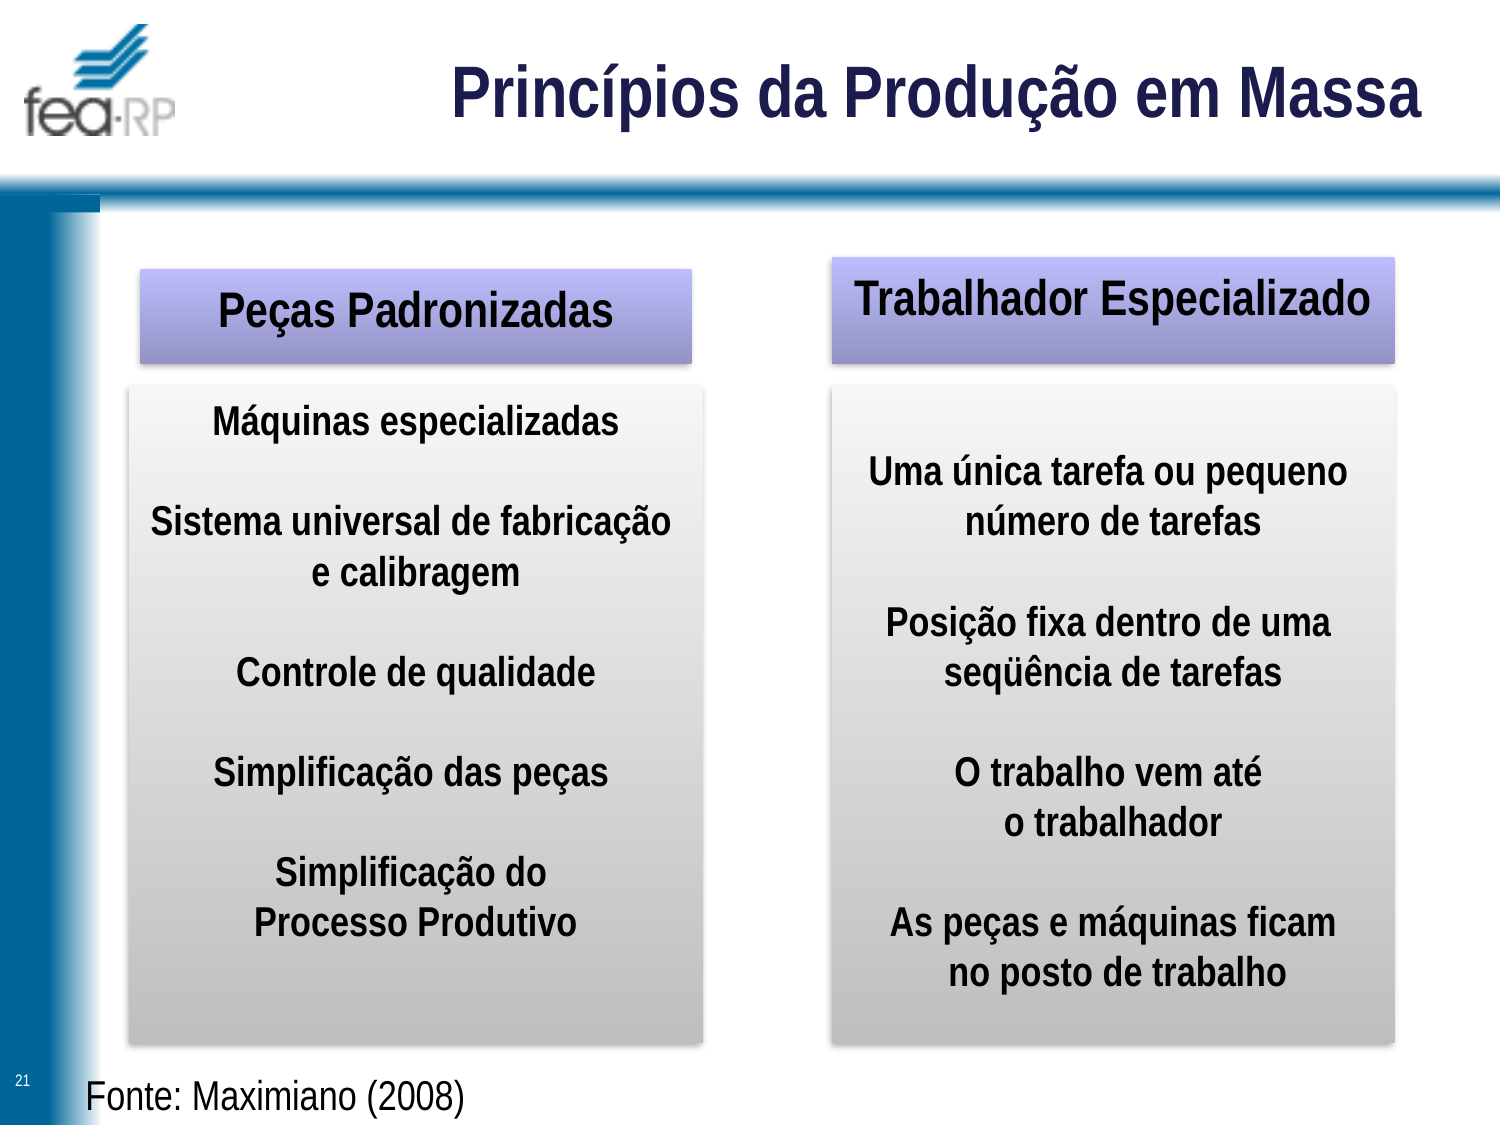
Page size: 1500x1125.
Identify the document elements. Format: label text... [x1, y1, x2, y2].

text_box Trabalhador Especializado [832, 257, 1395, 364]
title Princípios da Produção em Massa [187, 37, 1438, 141]
picture [24, 24, 175, 136]
text_box Uma única tarefa ou pequeno número de tarefas Posição fixa dentro de uma seqüência de tarefas O trabalho vem até o trabalhador As peças e máquinas ficam no posto de trabalho [832, 386, 1395, 1043]
text_box Peças Padronizadas [140, 269, 692, 364]
text_box Fonte: Maximiano (2008) [0, 1060, 786, 1125]
text_box Máquinas especializadas Sistema universal de fabricação e calibragem Controle de qualidade Simplificação das peças Simplificação do Processo Produtivo [128, 386, 704, 1043]
